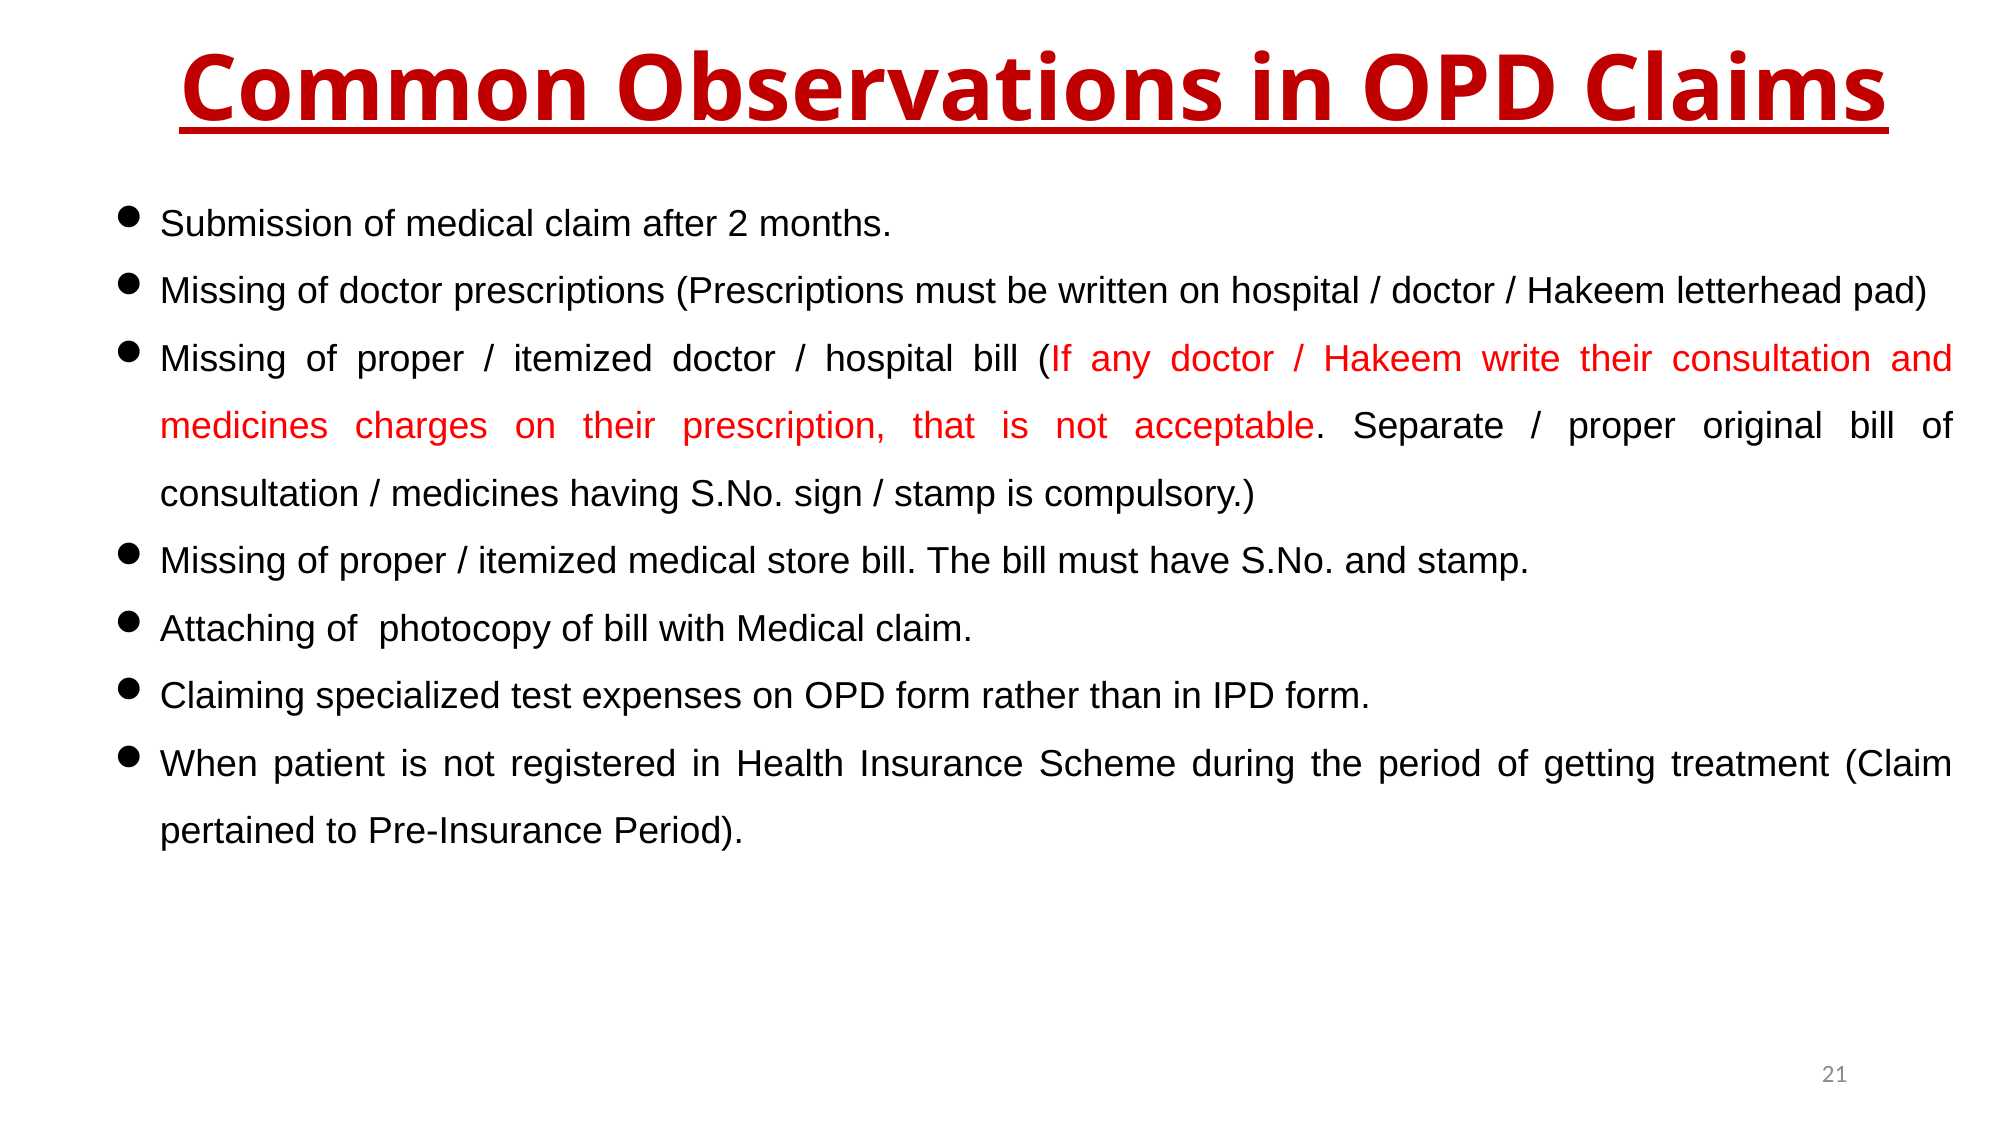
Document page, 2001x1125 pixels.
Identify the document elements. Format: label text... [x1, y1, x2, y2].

title Common Observations in OPD Claims [137, 21, 1931, 123]
text_box Submission of medical claim after 2 months. Missing of doctor prescriptions (Prescriptions must be written on hospital / doctor / Hakeem letterhead pad) Missing of proper / itemized doctor / hospital bill (If any doctor / Hakeem write their consultation and medicines charges on their prescription, that is not acceptable. Separate / proper original bill of consultation / medicines having S.No. sign / stamp is compulsory.) Missing of proper / itemized medical store bill. The bill must have S.No. and stamp. Attaching of photocopy of bill with Medical claim. Claiming specialized test expenses on OPD form rather than in IPD form. When patient is not registered in Health Insurance Scheme during the period of getting treatment (Claim pertained to Pre-Insurance Period). [100, 123, 1969, 1053]
slide_number 21 [1412, 1042, 1863, 1103]
